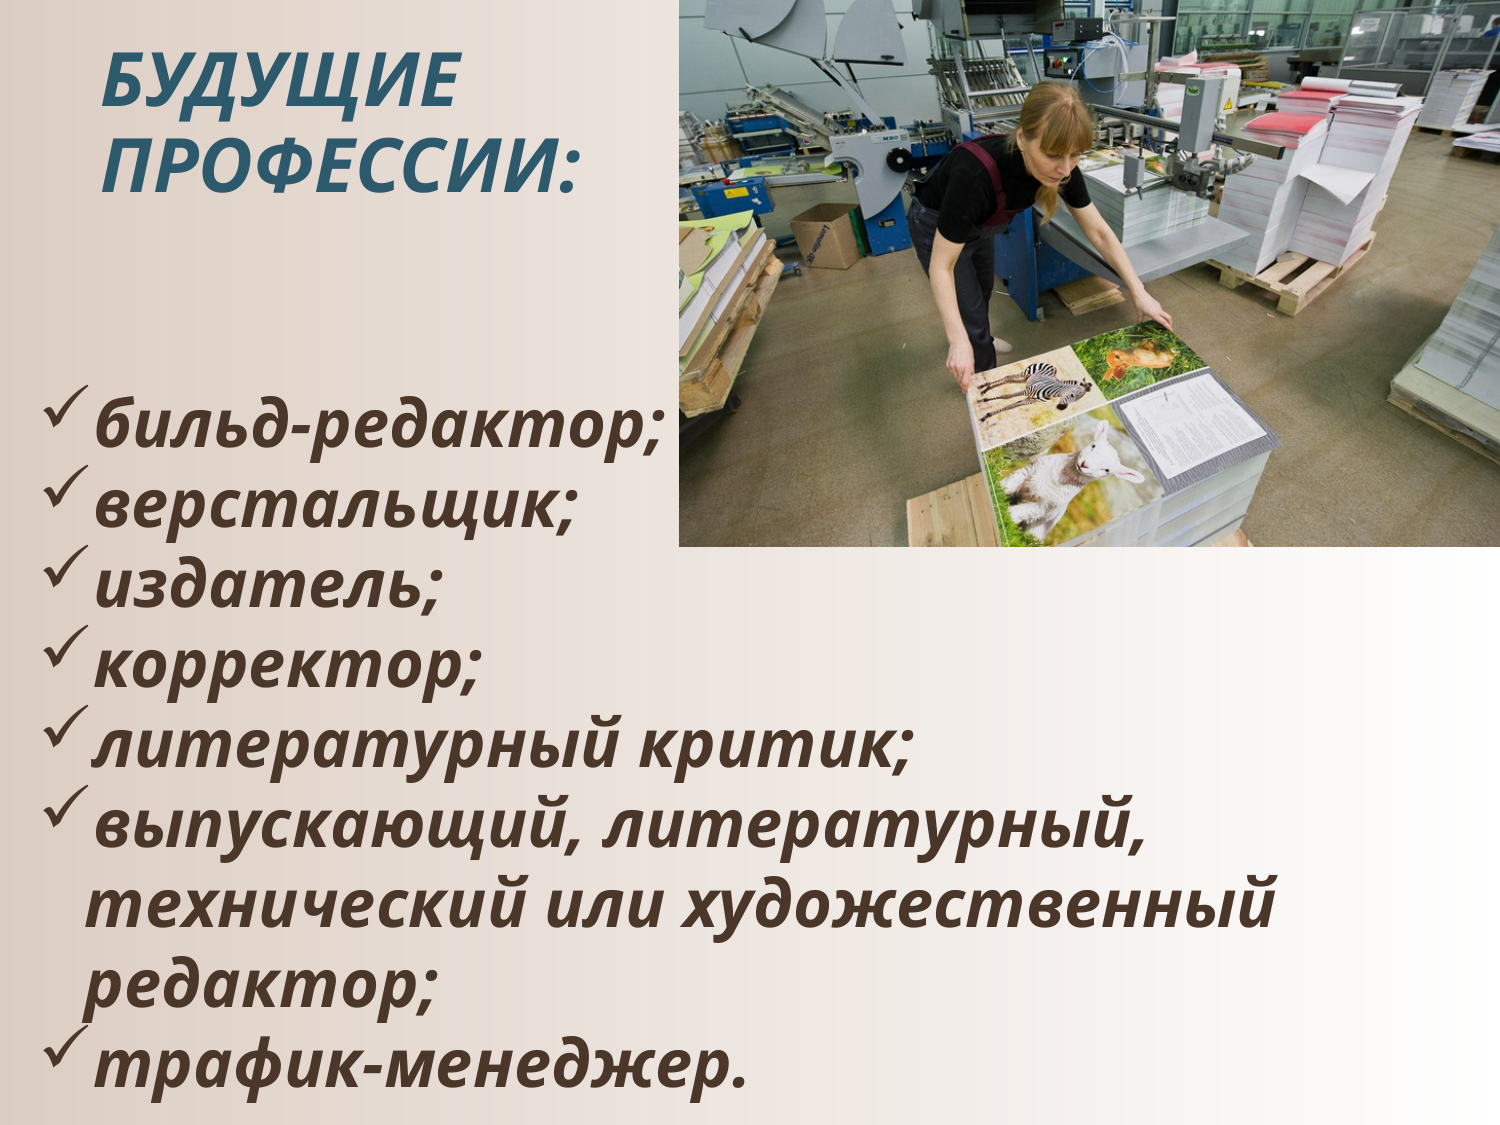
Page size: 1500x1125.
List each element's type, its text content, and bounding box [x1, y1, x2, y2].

picture [679, 0, 1500, 547]
text_box Будущие профессии: [86, 30, 616, 260]
text_box бильд-редактор; верстальщик; издатель; корректор; литературный критик; выпускающий, литературный, технический или художественный редактор; трафик-менеджер. [23, 373, 1365, 1125]
